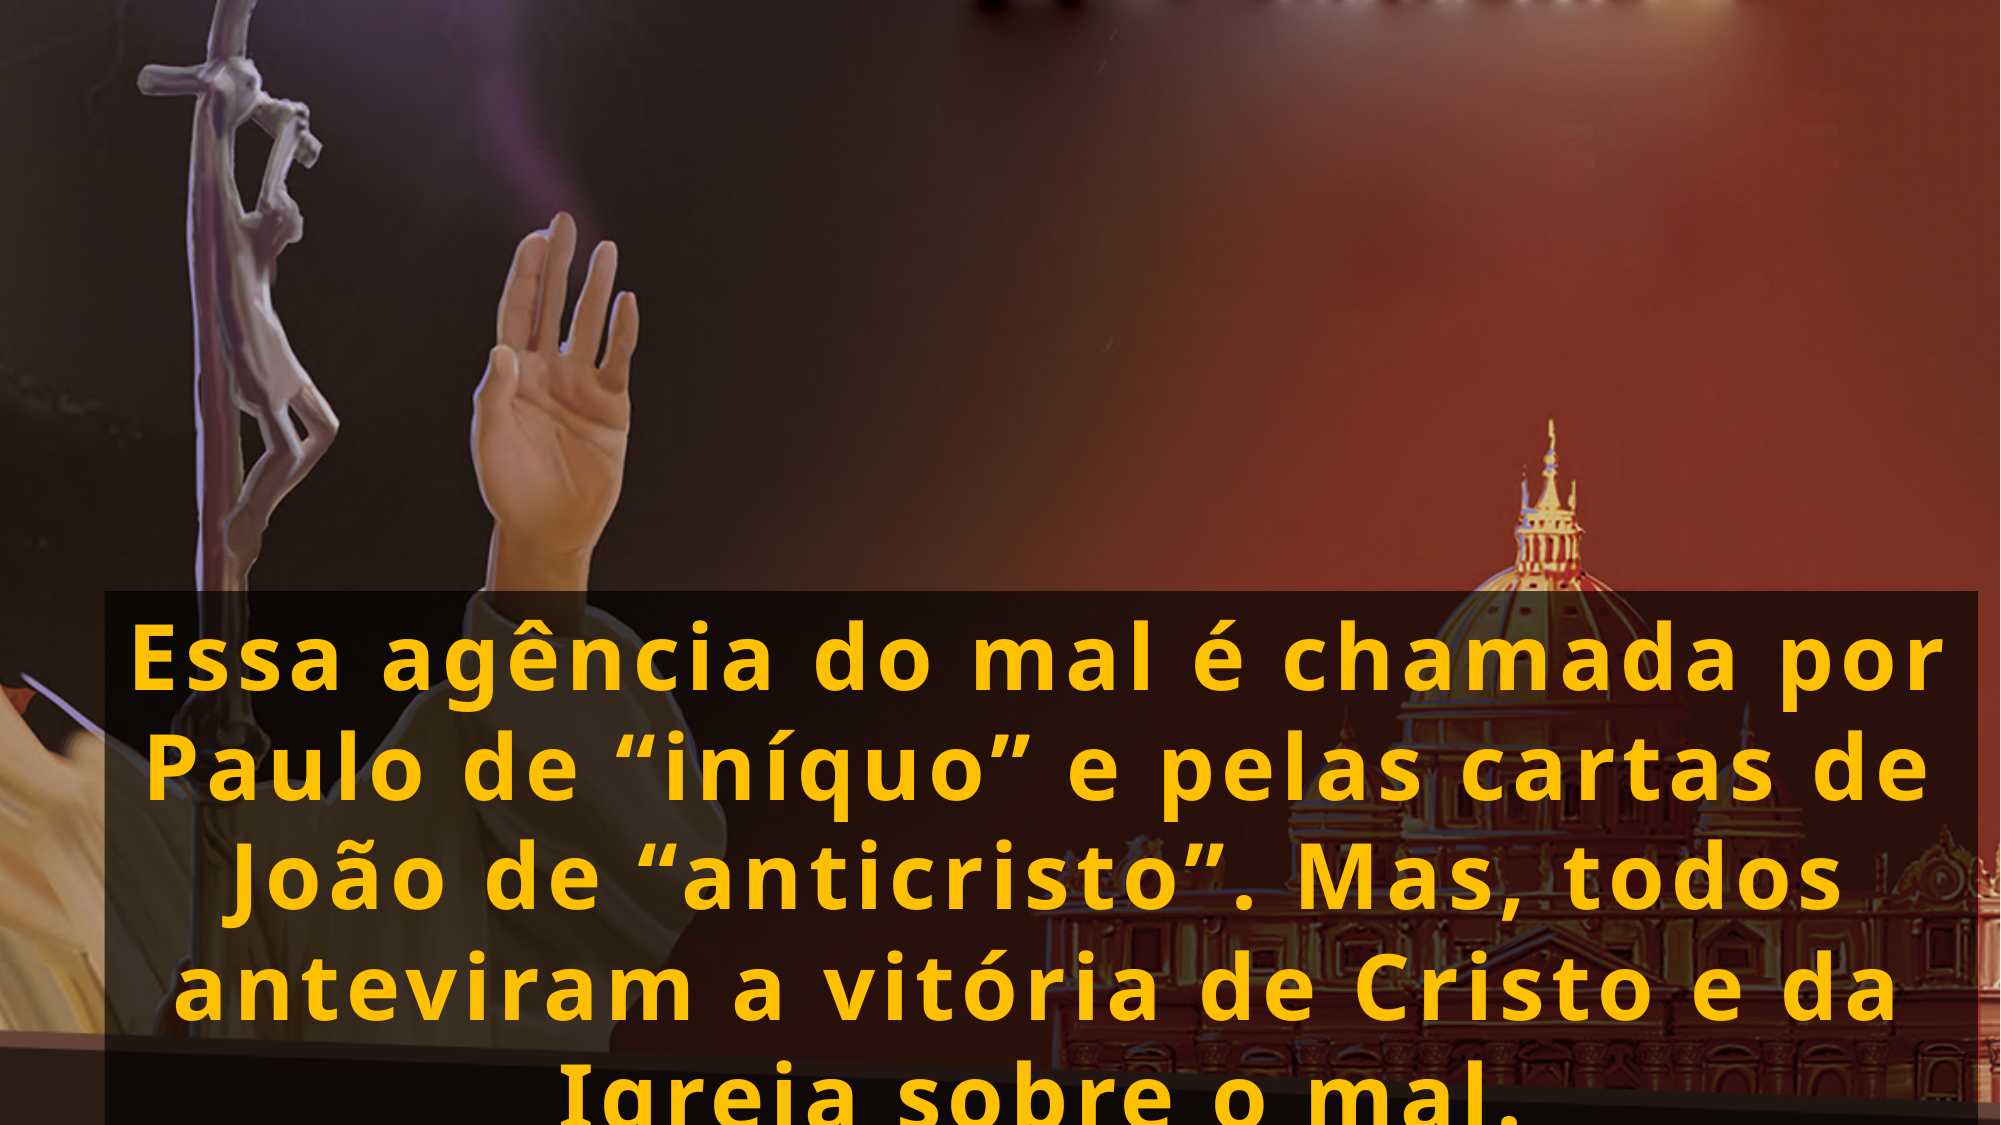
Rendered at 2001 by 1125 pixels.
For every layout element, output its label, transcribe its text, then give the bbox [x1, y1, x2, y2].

text_box Essa agência do mal é chamada por Paulo de “iníquo” e pelas cartas de João de “anticristo”. Mas, todos anteviram a vitória de Cristo e da Igreja sobre o mal. [104, 591, 1978, 1125]
picture [0, 0, 2001, 1125]
